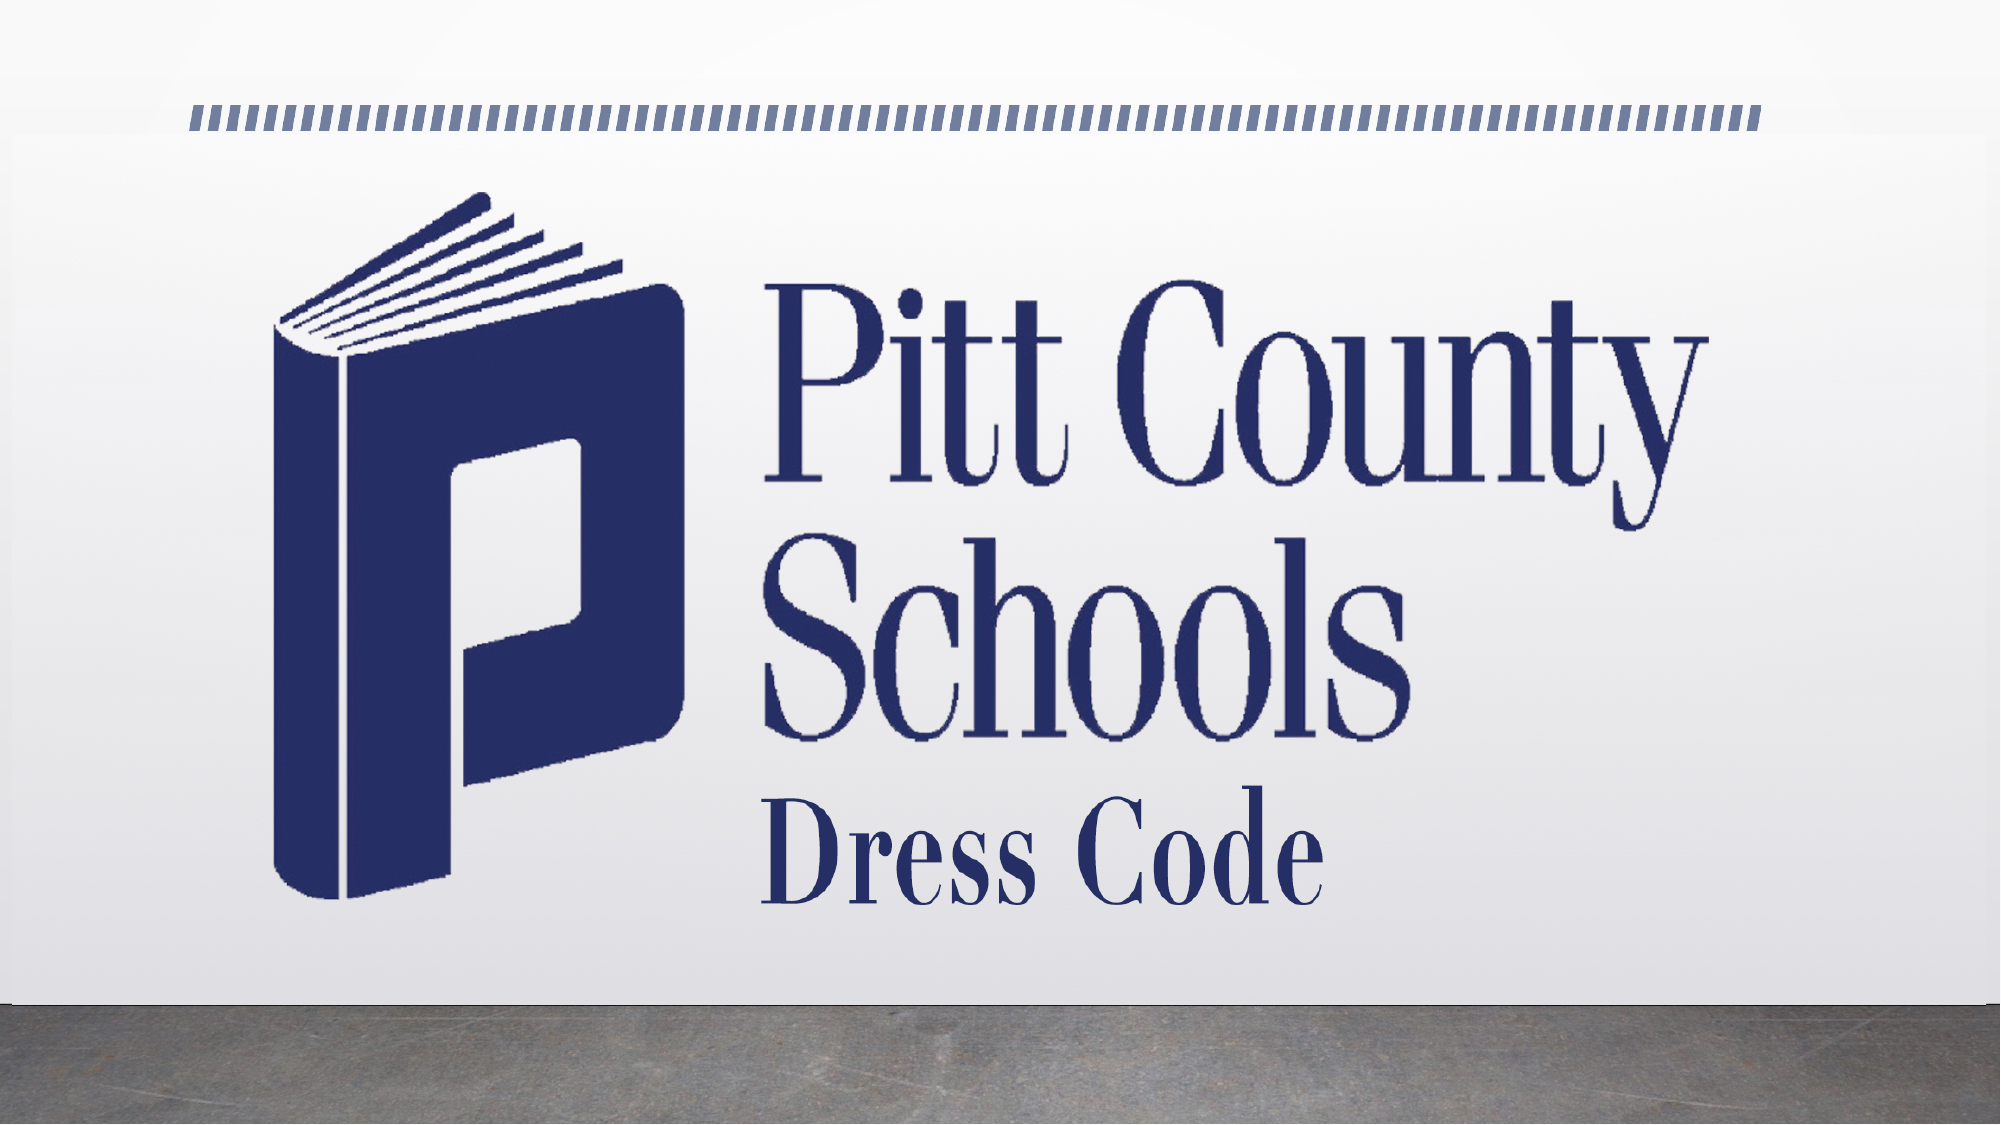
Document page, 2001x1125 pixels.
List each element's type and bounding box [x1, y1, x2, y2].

picture [0, 134, 2000, 1124]
